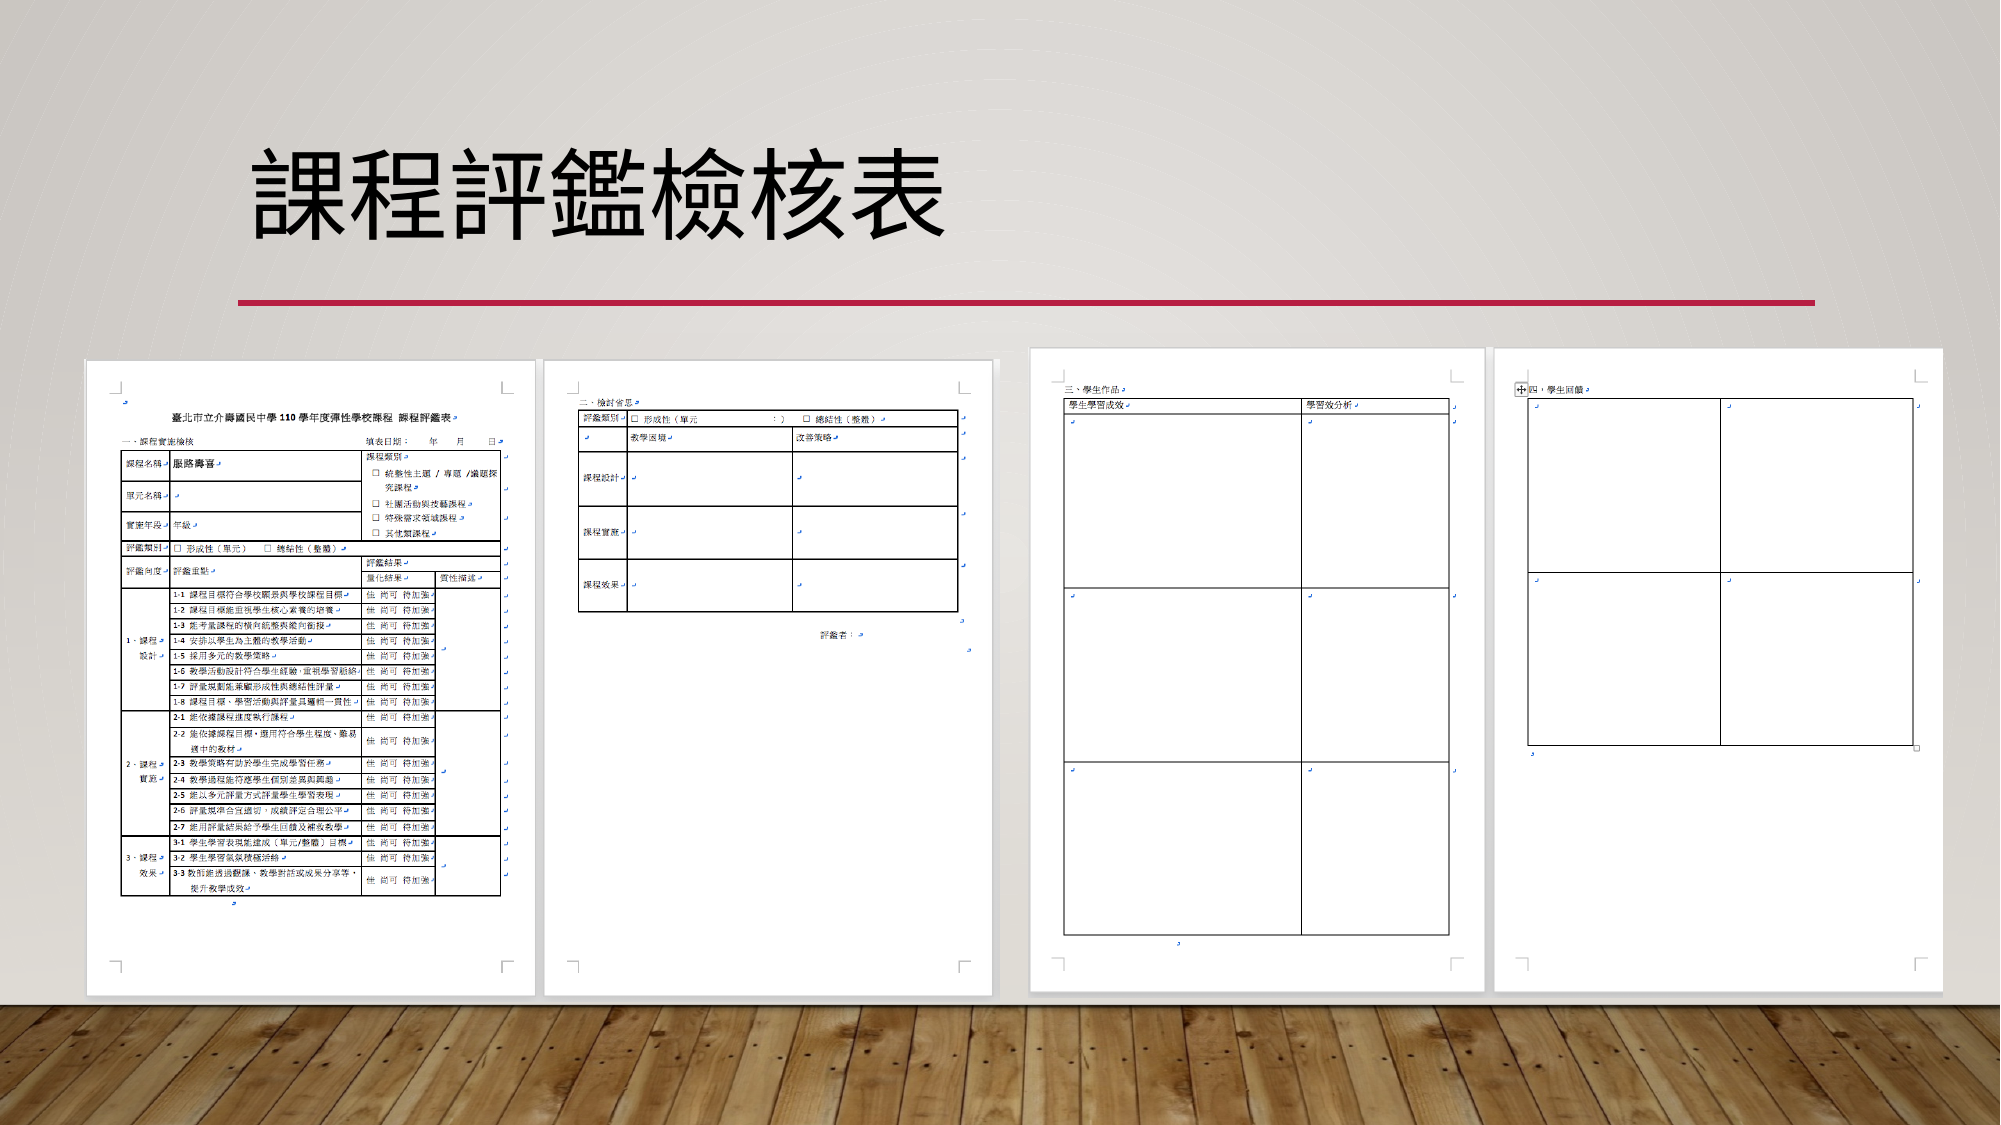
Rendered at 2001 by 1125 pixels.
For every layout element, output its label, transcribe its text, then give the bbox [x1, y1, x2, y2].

picture [84, 359, 1001, 1002]
text_box 課程評鑑檢核表 [233, 138, 1959, 255]
picture [1027, 347, 1944, 999]
picture [0, 1005, 2000, 1125]
